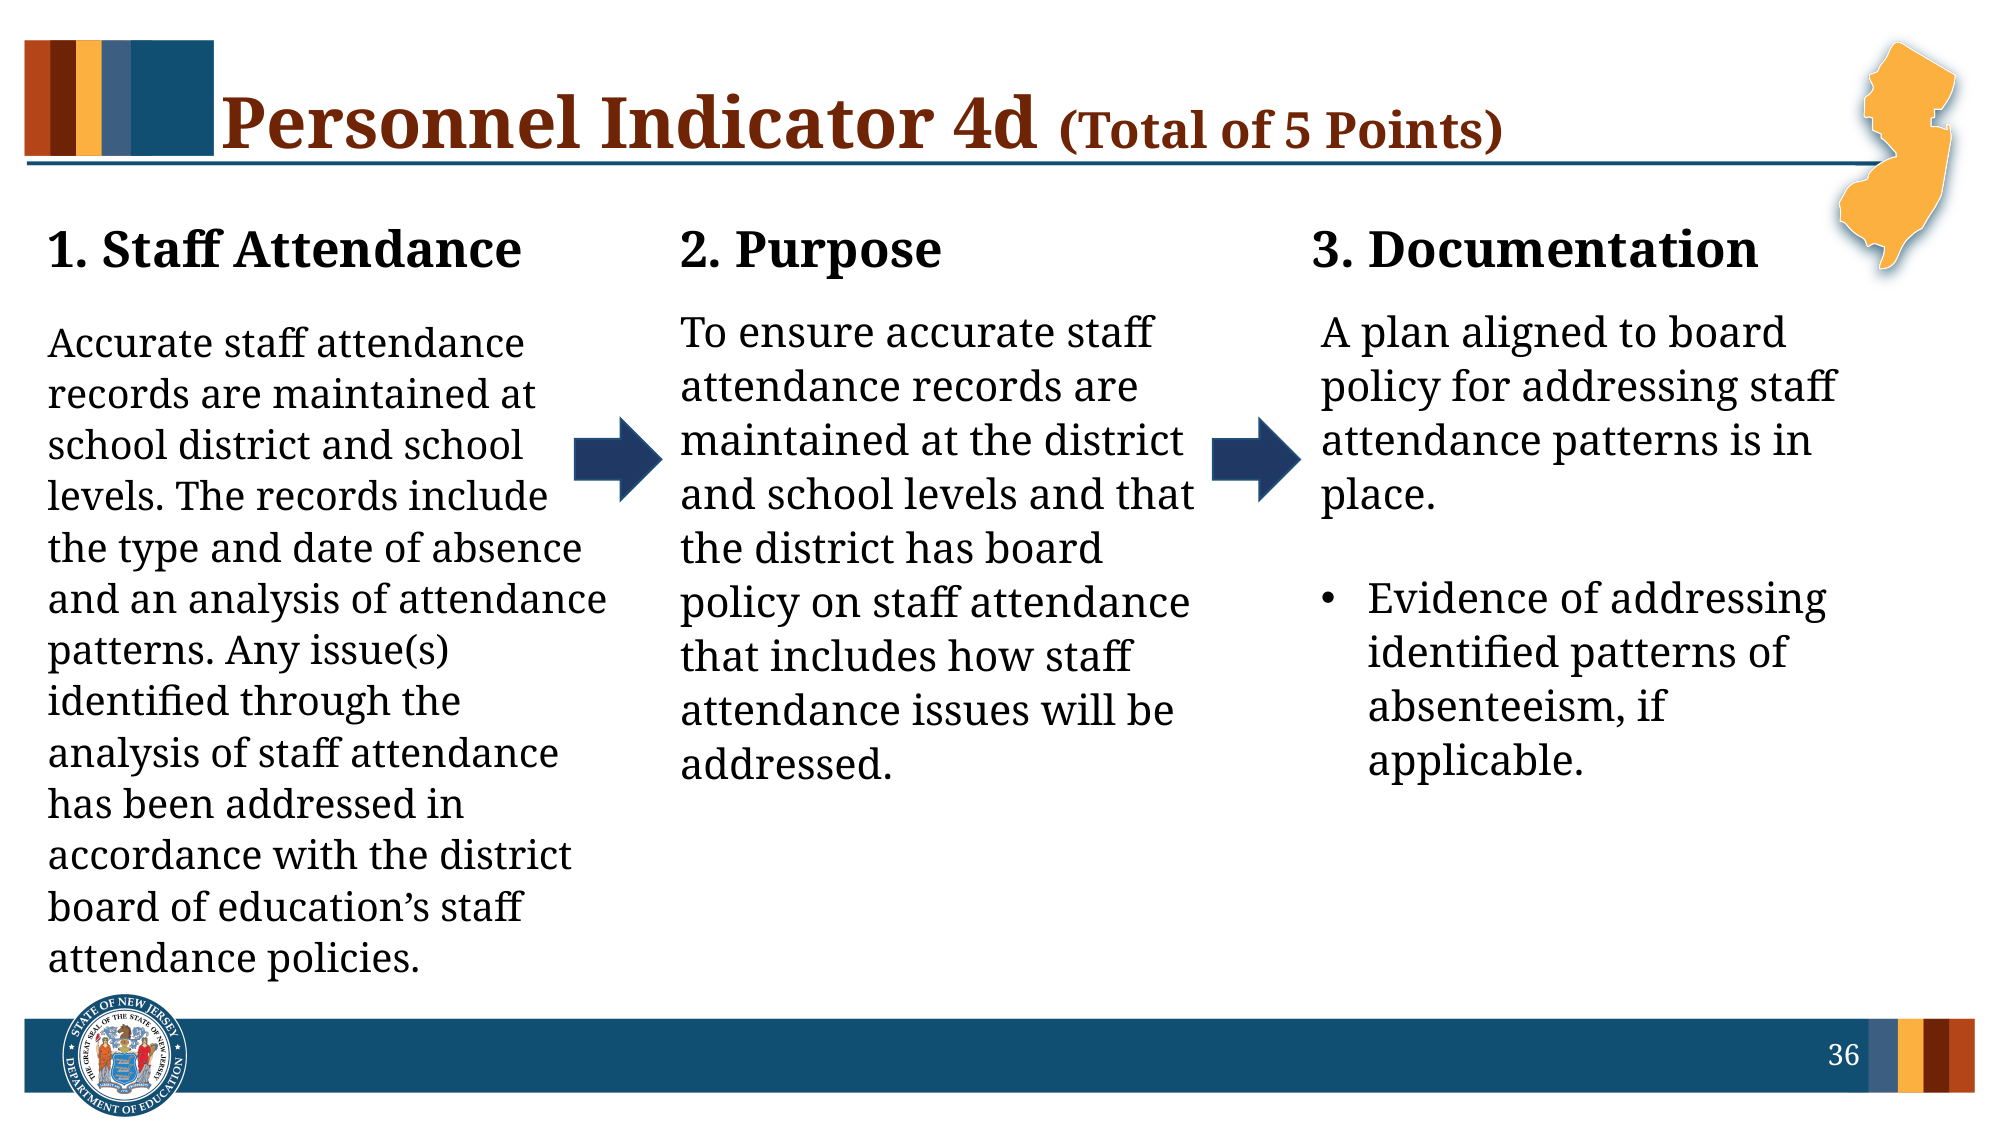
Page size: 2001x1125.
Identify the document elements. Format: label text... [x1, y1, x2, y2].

picture [24, 992, 1975, 1119]
list Accurate staff attendance records are maintained at school district and school levels. The records include the type and date of absence and an analysis of attendance patterns. Any issue(s) identified through the analysis of staff attendance has been addressed in accordance with the district board of education’s staff attendance policies. [32, 306, 625, 908]
list To ensure accurate staff attendance records are maintained at the district and school levels and that the district has board policy on staff attendance that includes how staff attendance issues will be addressed. [664, 294, 1225, 896]
picture [24, 26, 1976, 295]
slide_number 36 [1425, 1026, 1876, 1087]
list A plan aligned to board policy for addressing staff attendance patterns is in place. Evidence of addressing identified patterns of absenteeism, if applicable. [1305, 294, 1866, 896]
list 2. Purpose [664, 149, 1225, 285]
list 1. Staff Attendance [32, 149, 592, 285]
title Personnel Indicator 4d (Total of 5 Points) [206, 62, 1868, 189]
list 3. Documentation [1297, 149, 1858, 285]
